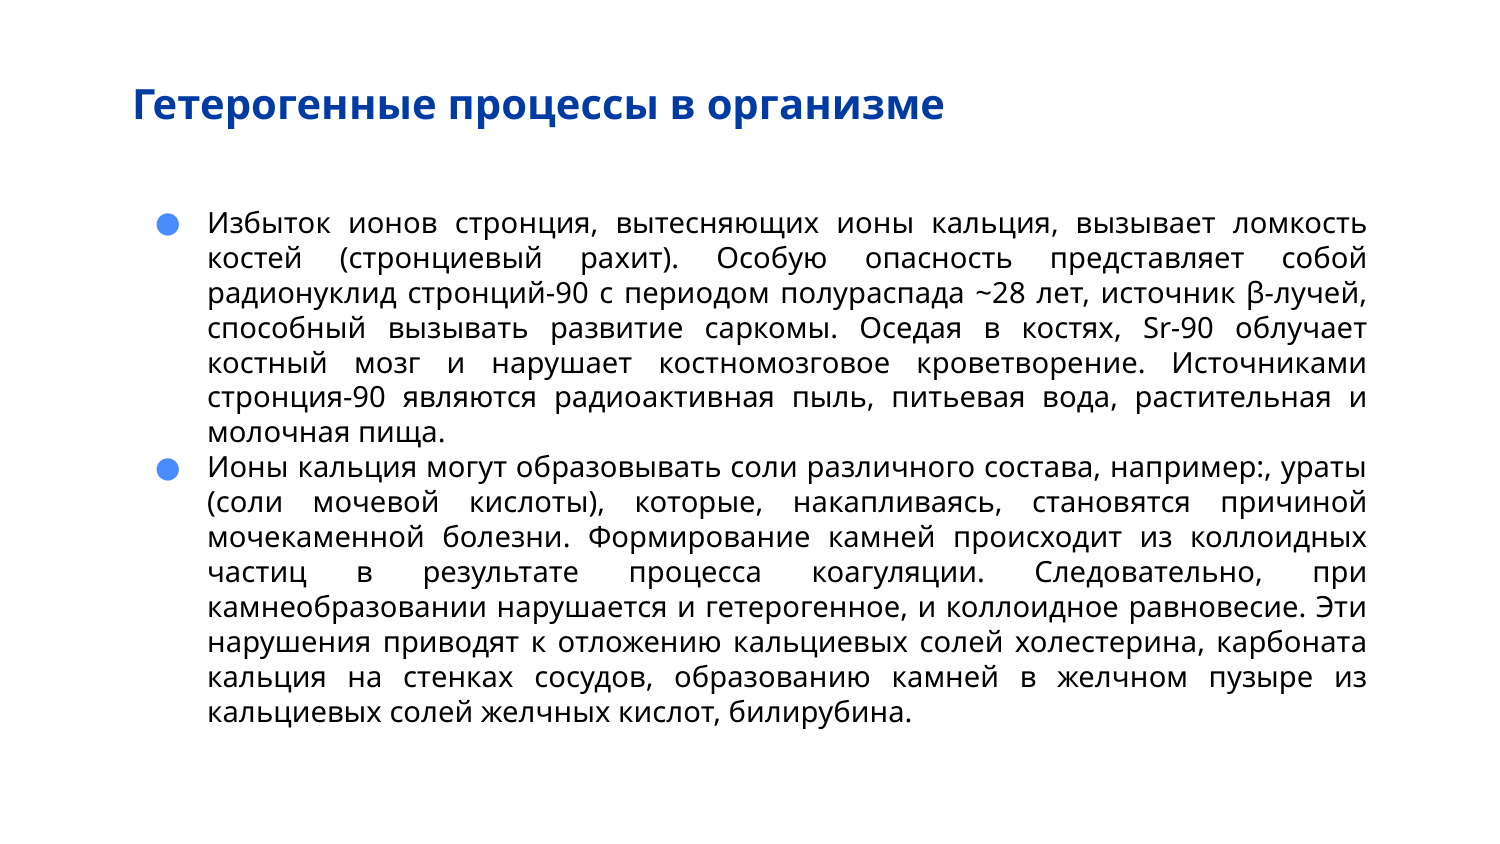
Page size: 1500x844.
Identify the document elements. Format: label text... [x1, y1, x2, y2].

title Гетерогенные процессы в организме [116, 63, 1383, 157]
